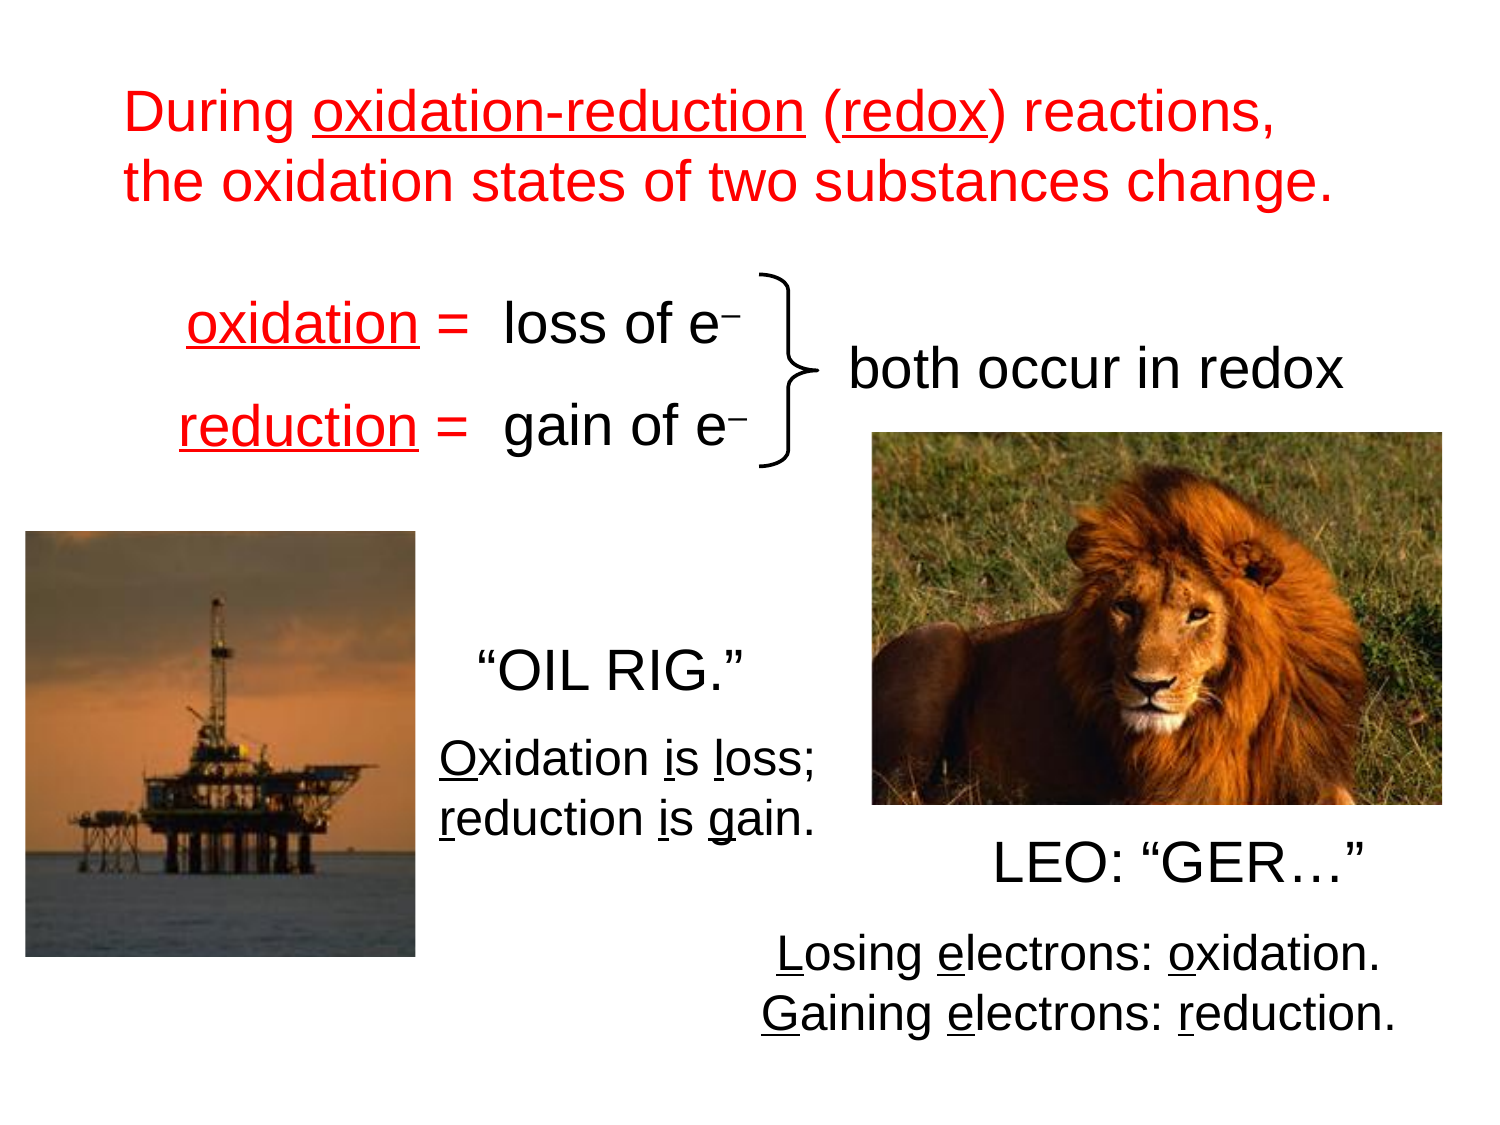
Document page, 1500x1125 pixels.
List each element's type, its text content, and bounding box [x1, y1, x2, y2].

picture [25, 531, 416, 957]
text_box “OIL RIG.” [463, 624, 760, 710]
text_box loss of e– [489, 277, 759, 363]
text_box both occur in redox [833, 323, 1377, 408]
text_box Losing electrons: oxidation. Gaining electrons: reduction. [745, 913, 1412, 1049]
text_box reduction = [163, 380, 489, 465]
text_box During oxidation-reduction (redox) reactions, the oxidation states of two substances change. [109, 66, 1367, 221]
text_box Oxidation is loss; reduction is gain. [423, 718, 832, 853]
text_box gain of e– [489, 380, 759, 465]
picture [871, 432, 1443, 805]
text_box [759, 274, 818, 467]
text_box oxidation = [171, 277, 489, 363]
text_box LEO: “GER…” [978, 816, 1380, 902]
